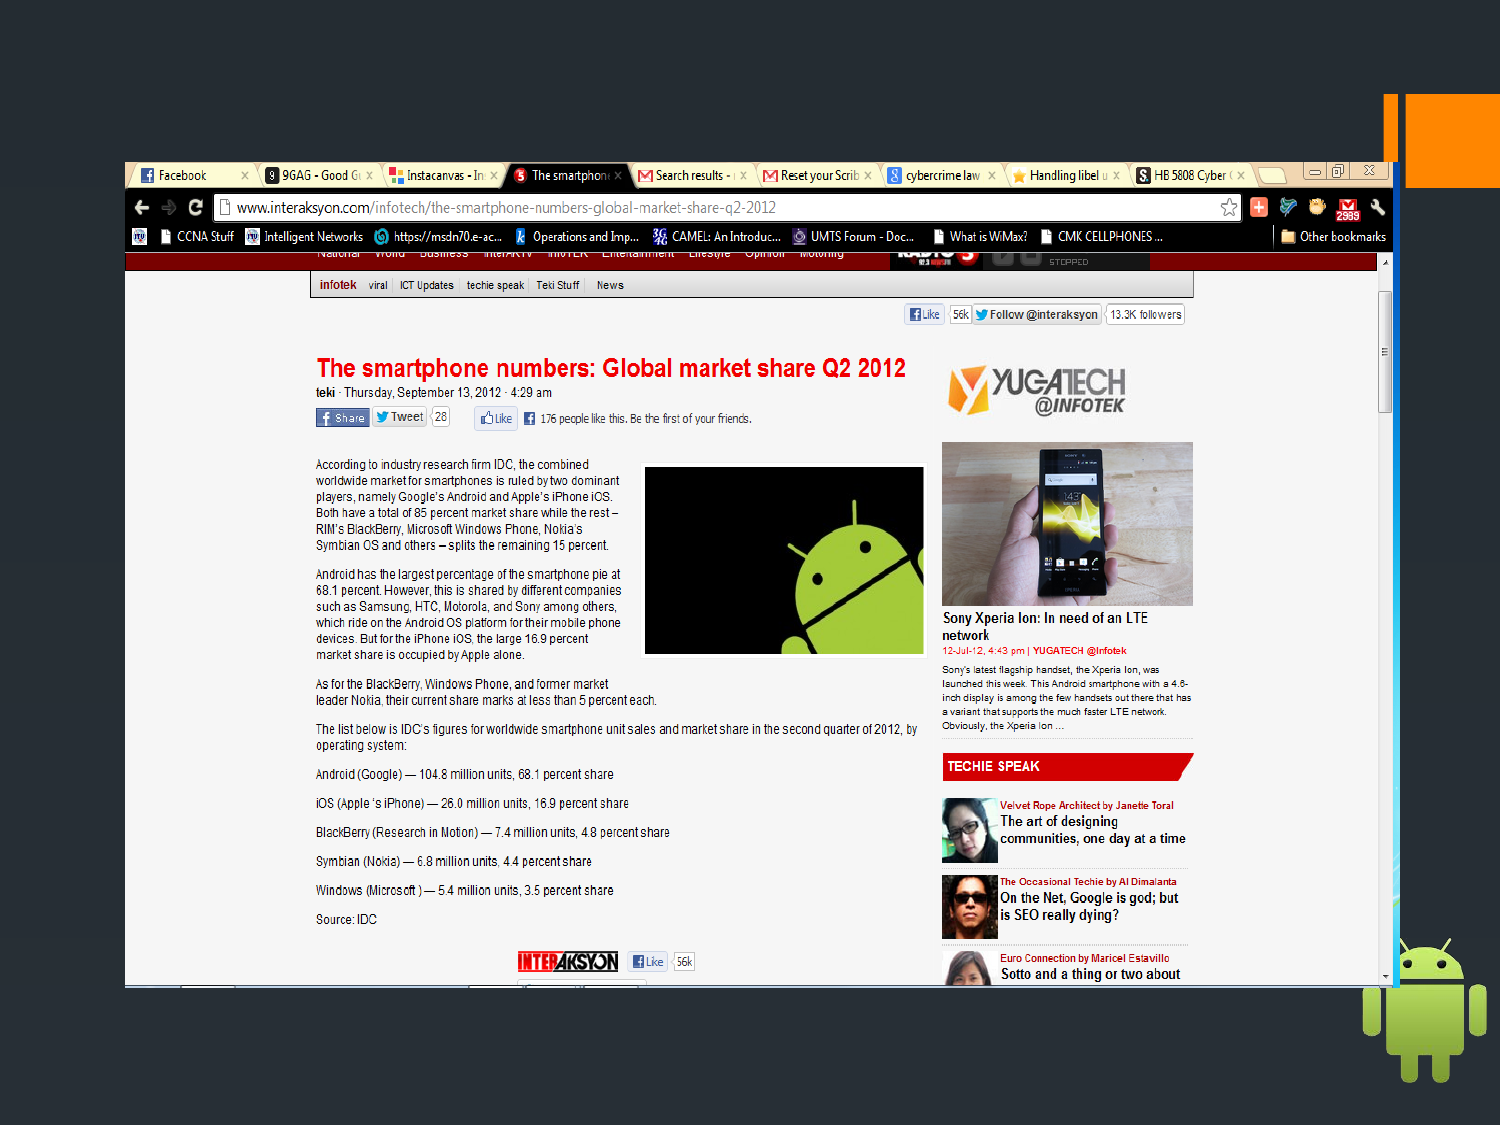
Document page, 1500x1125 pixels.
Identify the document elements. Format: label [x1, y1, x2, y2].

picture [124, 161, 1487, 1083]
